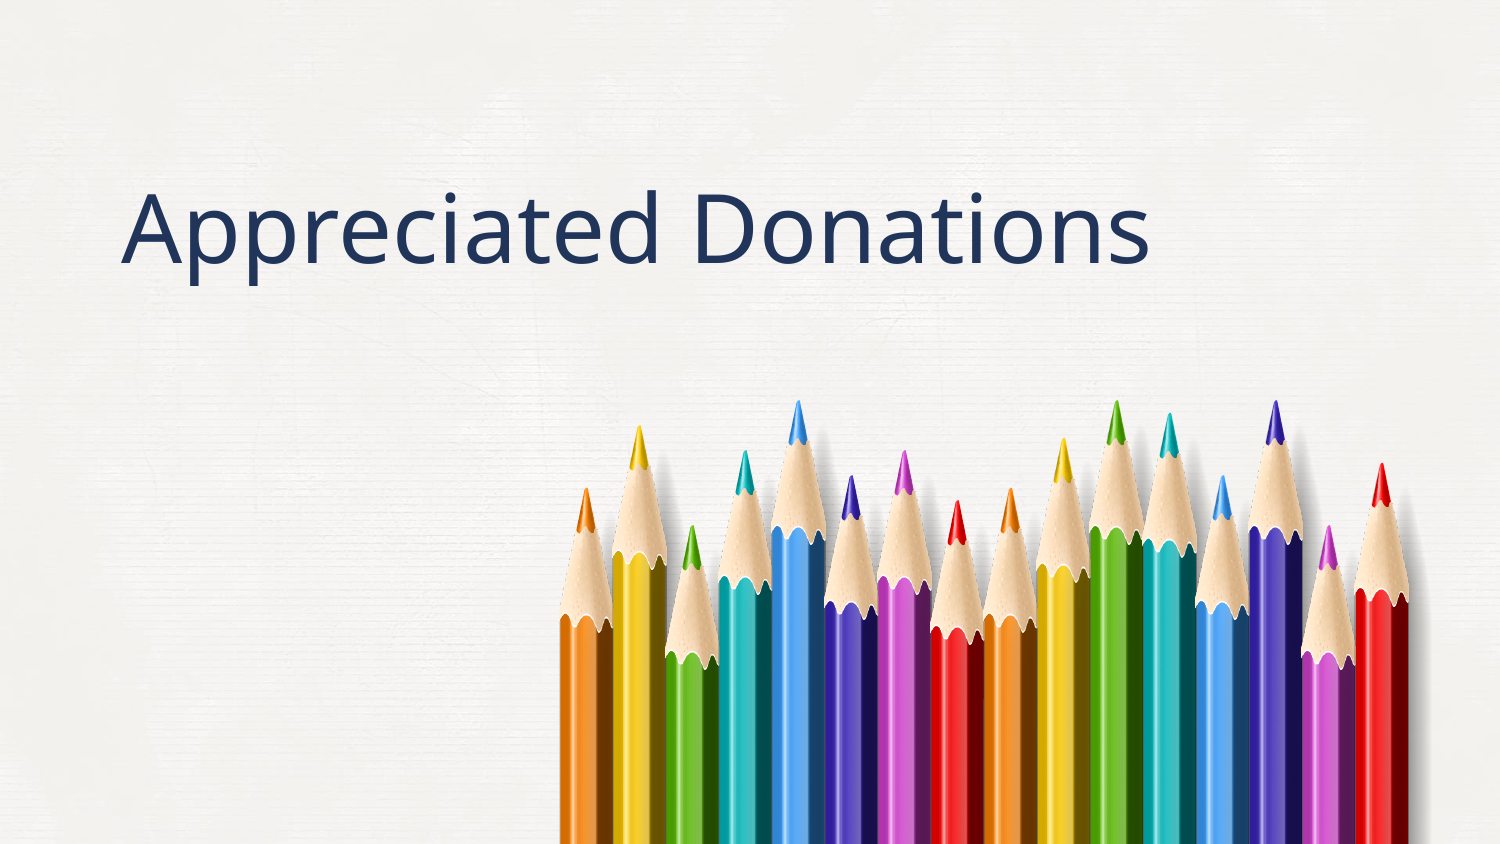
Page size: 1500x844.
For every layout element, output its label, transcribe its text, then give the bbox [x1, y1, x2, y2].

picture [0, 0, 1500, 844]
title Appreciated Donations [121, 94, 1350, 285]
